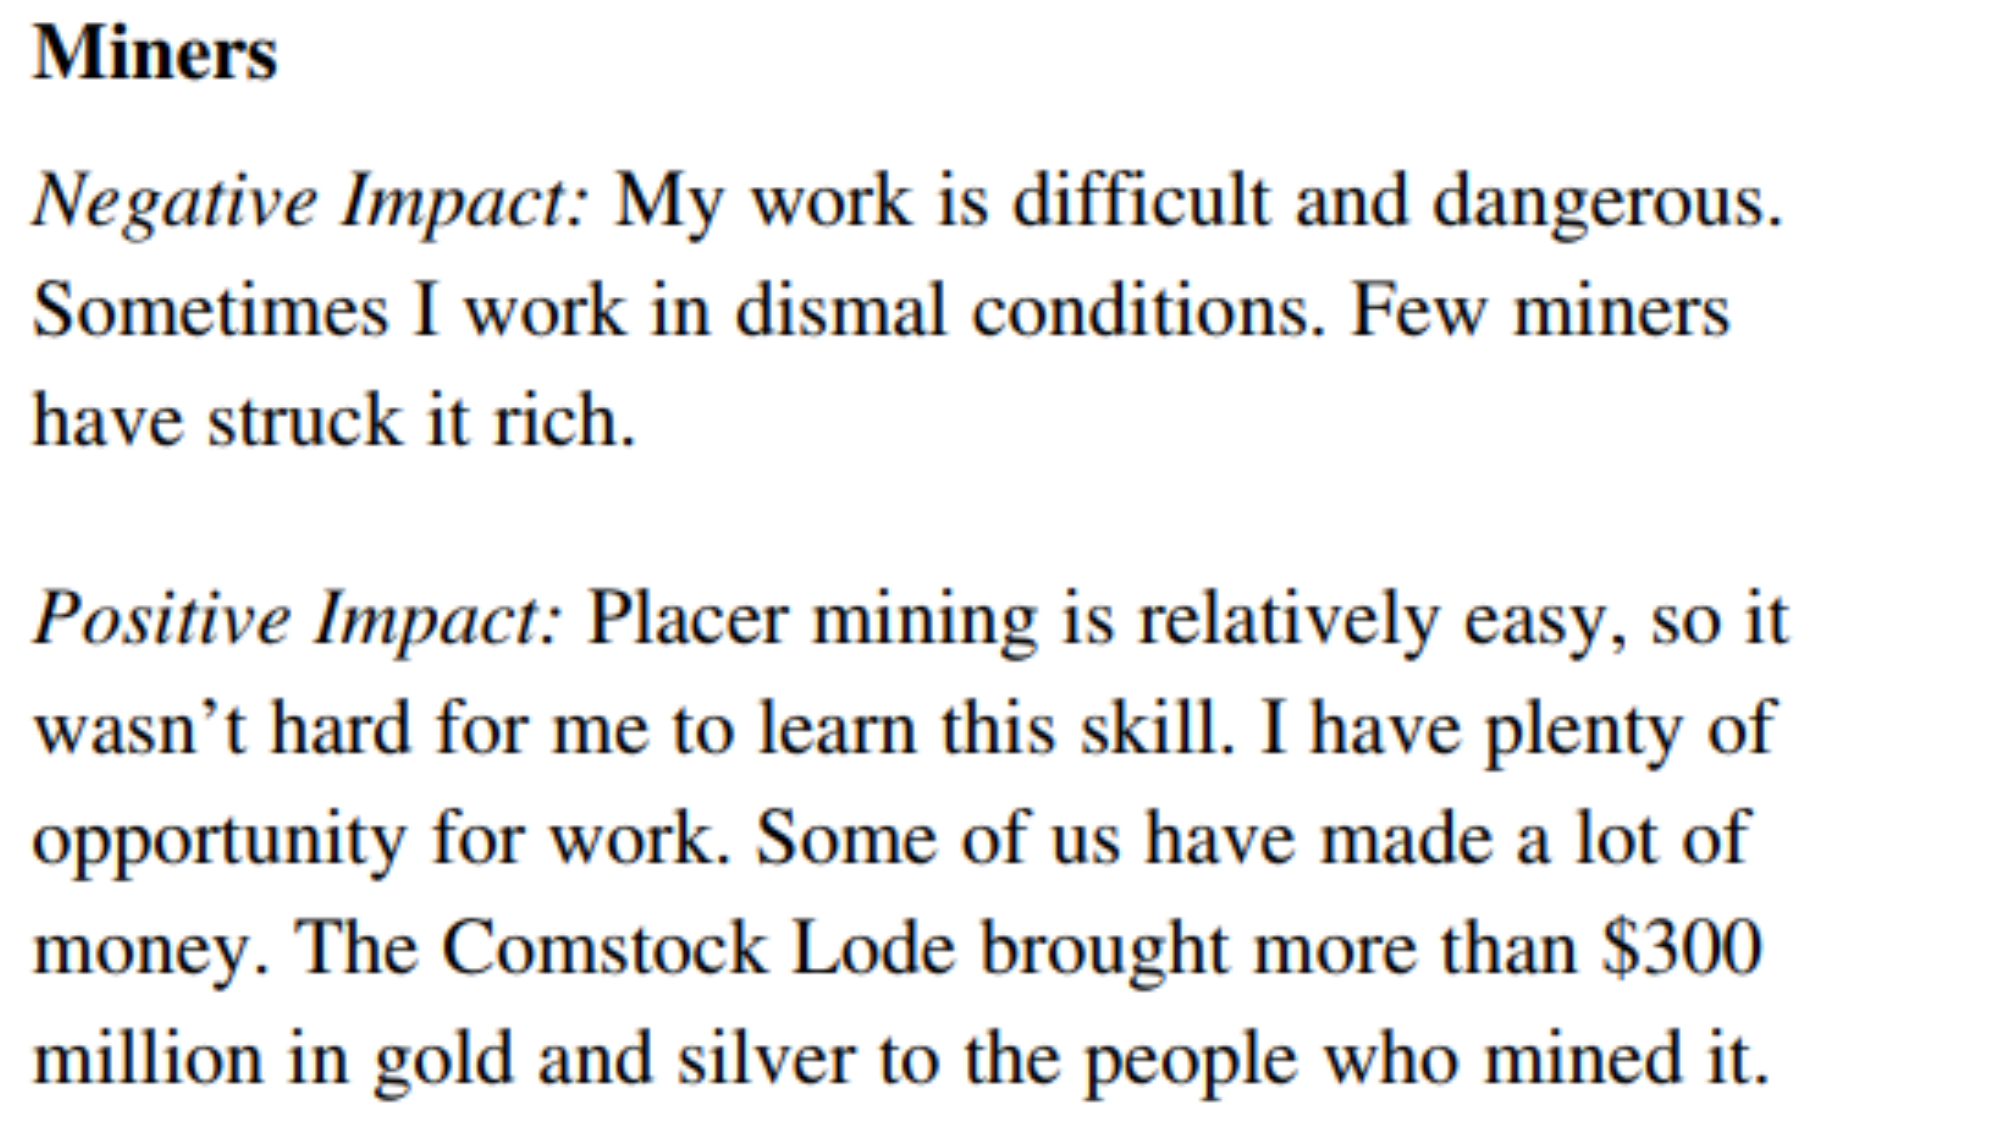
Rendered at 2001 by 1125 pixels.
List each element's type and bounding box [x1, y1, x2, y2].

picture [17, 0, 1809, 1121]
